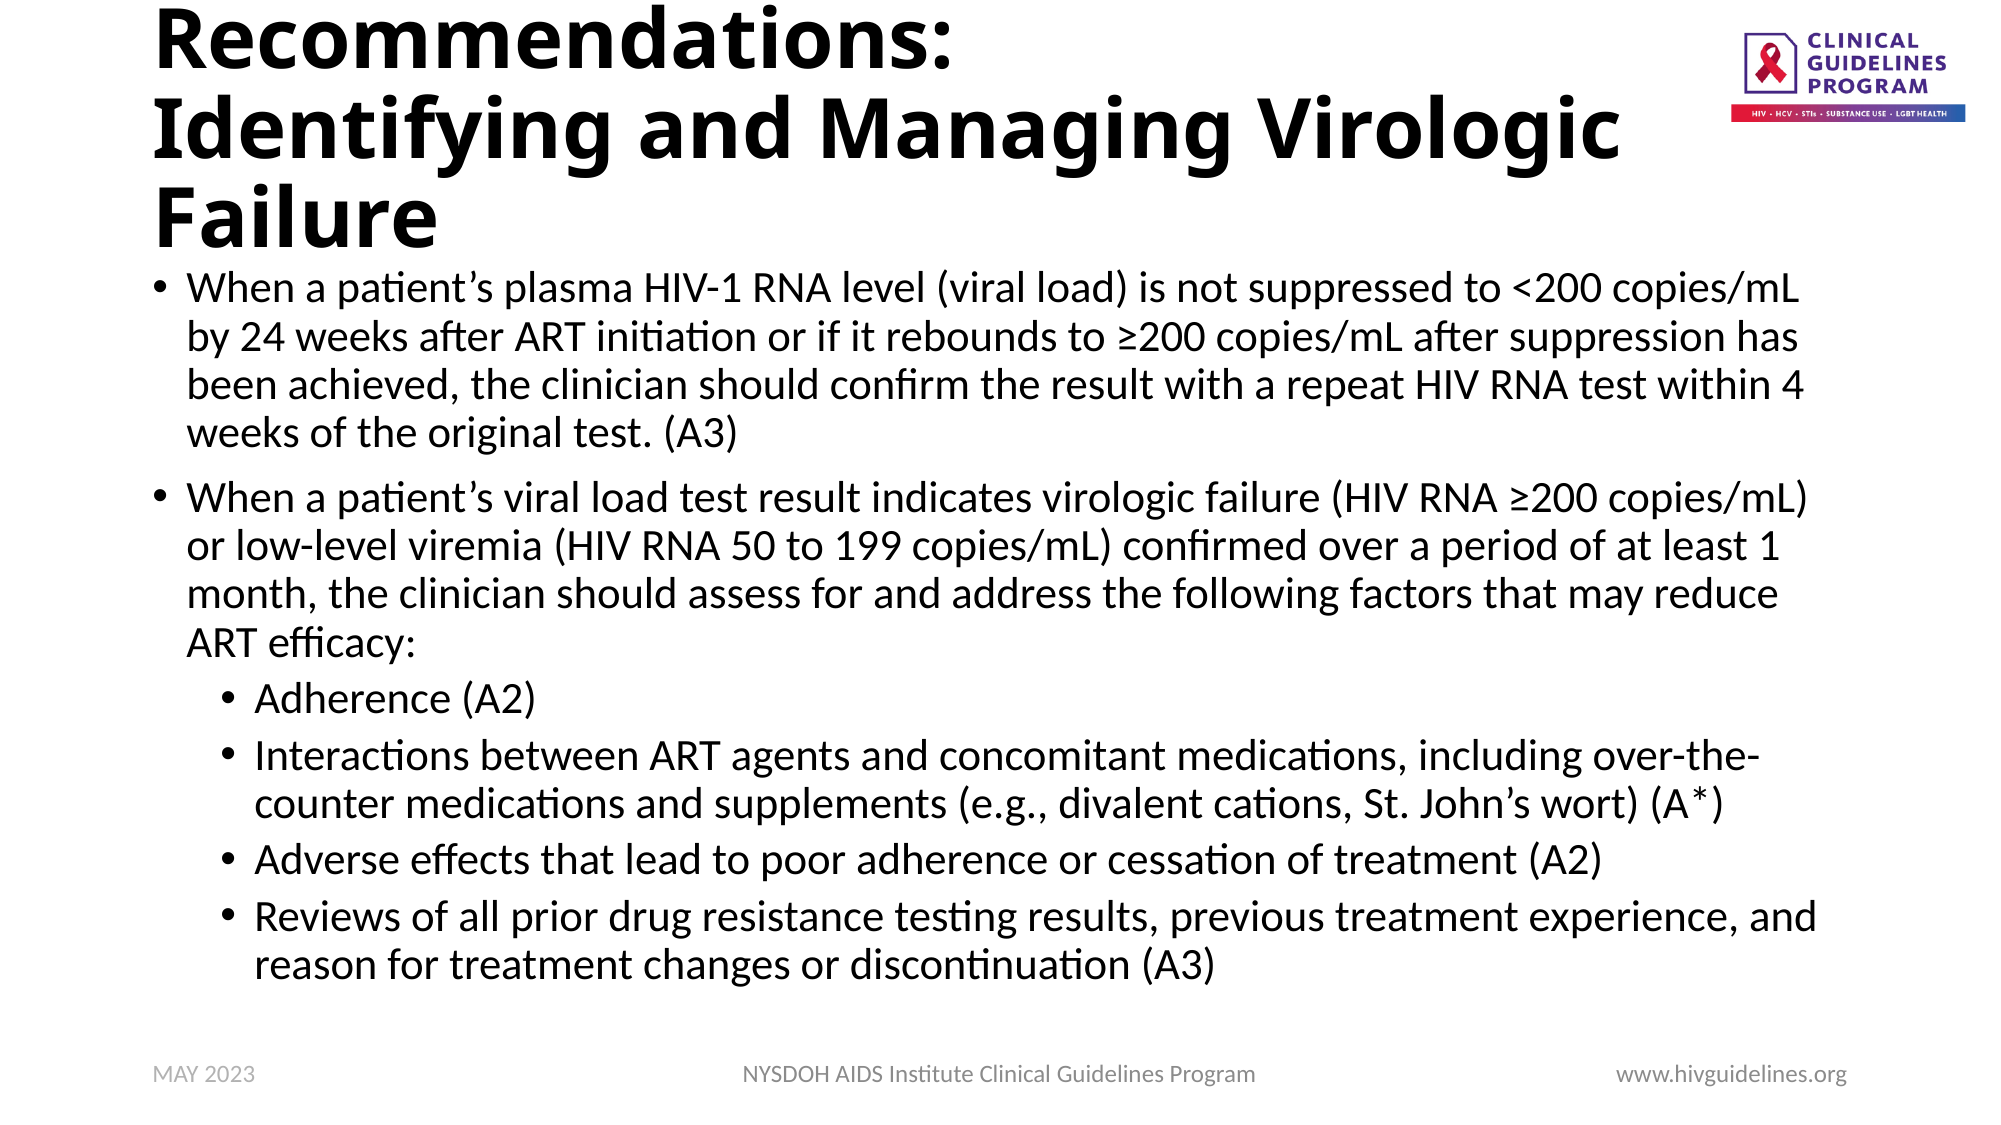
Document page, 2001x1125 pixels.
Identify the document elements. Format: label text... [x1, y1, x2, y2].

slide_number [137, 1042, 588, 1103]
title Recommendations: Identifying and Managing Virologic Failure [137, 22, 1732, 240]
footer NYSDOH AIDS Institute Clinical Guidelines Program [662, 1042, 1338, 1103]
list When a patient’s plasma HIV-1 RNA level (viral load) is not suppressed to <200 copies/mL by 24 weeks after ART initiation or if it rebounds to ≥200 copies/mL after suppression has been achieved, the clinician should confirm the result with a repeat HIV RNA test within 4 weeks of the original test. (A3) When a patient’s viral load test result indicates virologic failure (HIV RNA ≥200 copies/mL) or low-level viremia (HIV RNA 50 to 199 copies/mL) confirmed over a period of at least 1 month, the clinician should assess for and address the following factors that may reduce ART efficacy: Adherence (A2) Interactions between ART agents and concomitant medications, including over-the-counter medications and supplements (e.g., divalent cations, St. John’s wort) (A*) Adverse effects that lead to poor adherence or cessation of treatment (A2) Reviews of all prior drug resistance testing results, previous treatment experience, and reason for treatment changes or discontinuation (A3) [137, 256, 1863, 1014]
picture [1731, 20, 1966, 122]
slide_number www.hivguidelines.org [1412, 1042, 1863, 1103]
